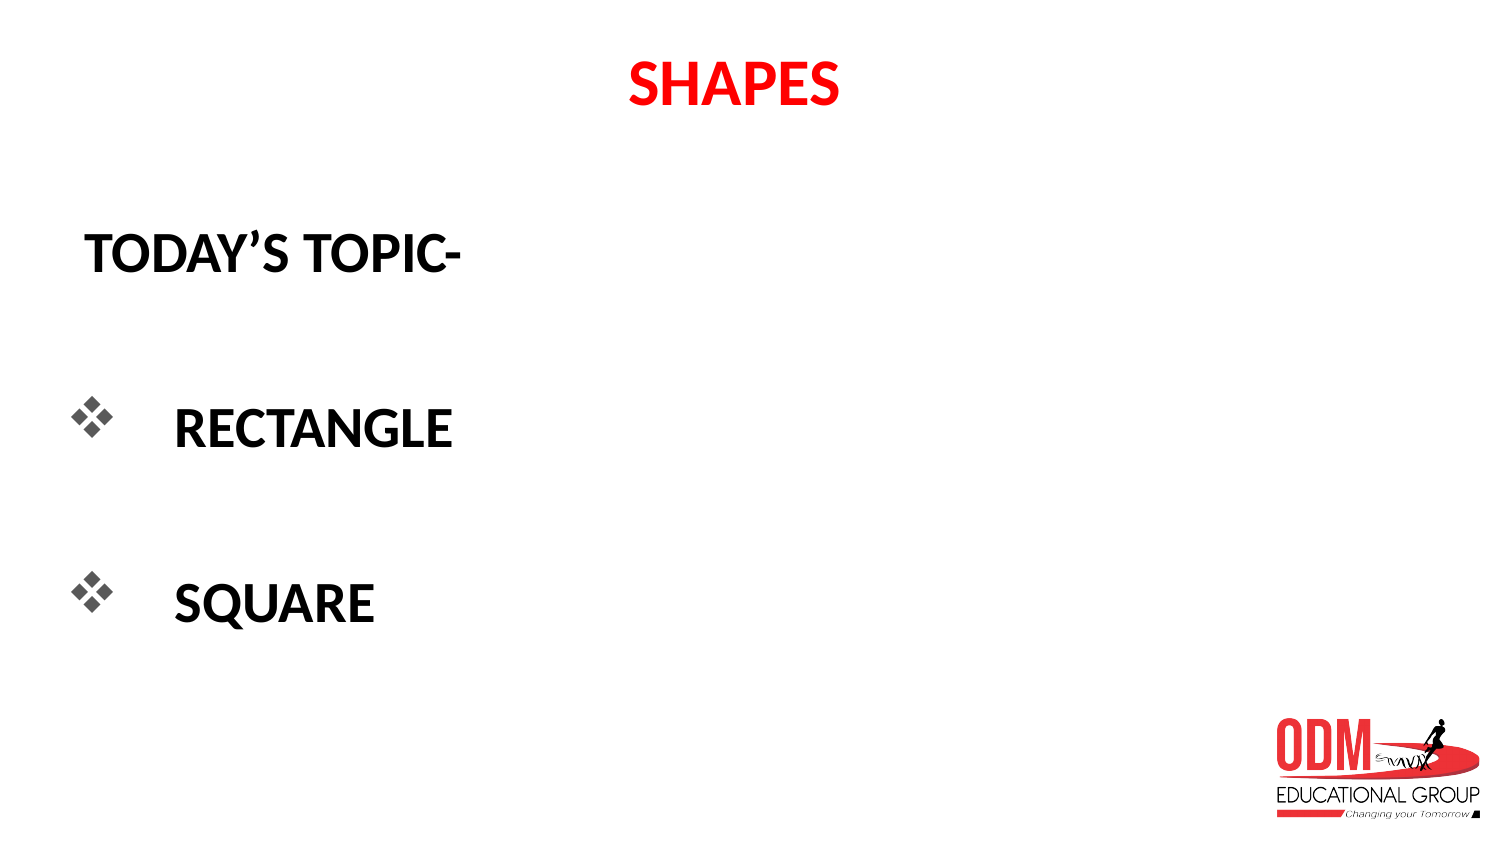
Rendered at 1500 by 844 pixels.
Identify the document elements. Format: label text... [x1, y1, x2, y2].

title SHAPES [51, 23, 1449, 118]
picture [1277, 718, 1480, 819]
list TODAY’S TOPIC- RECTANGLE SQUARE [51, 189, 1449, 750]
